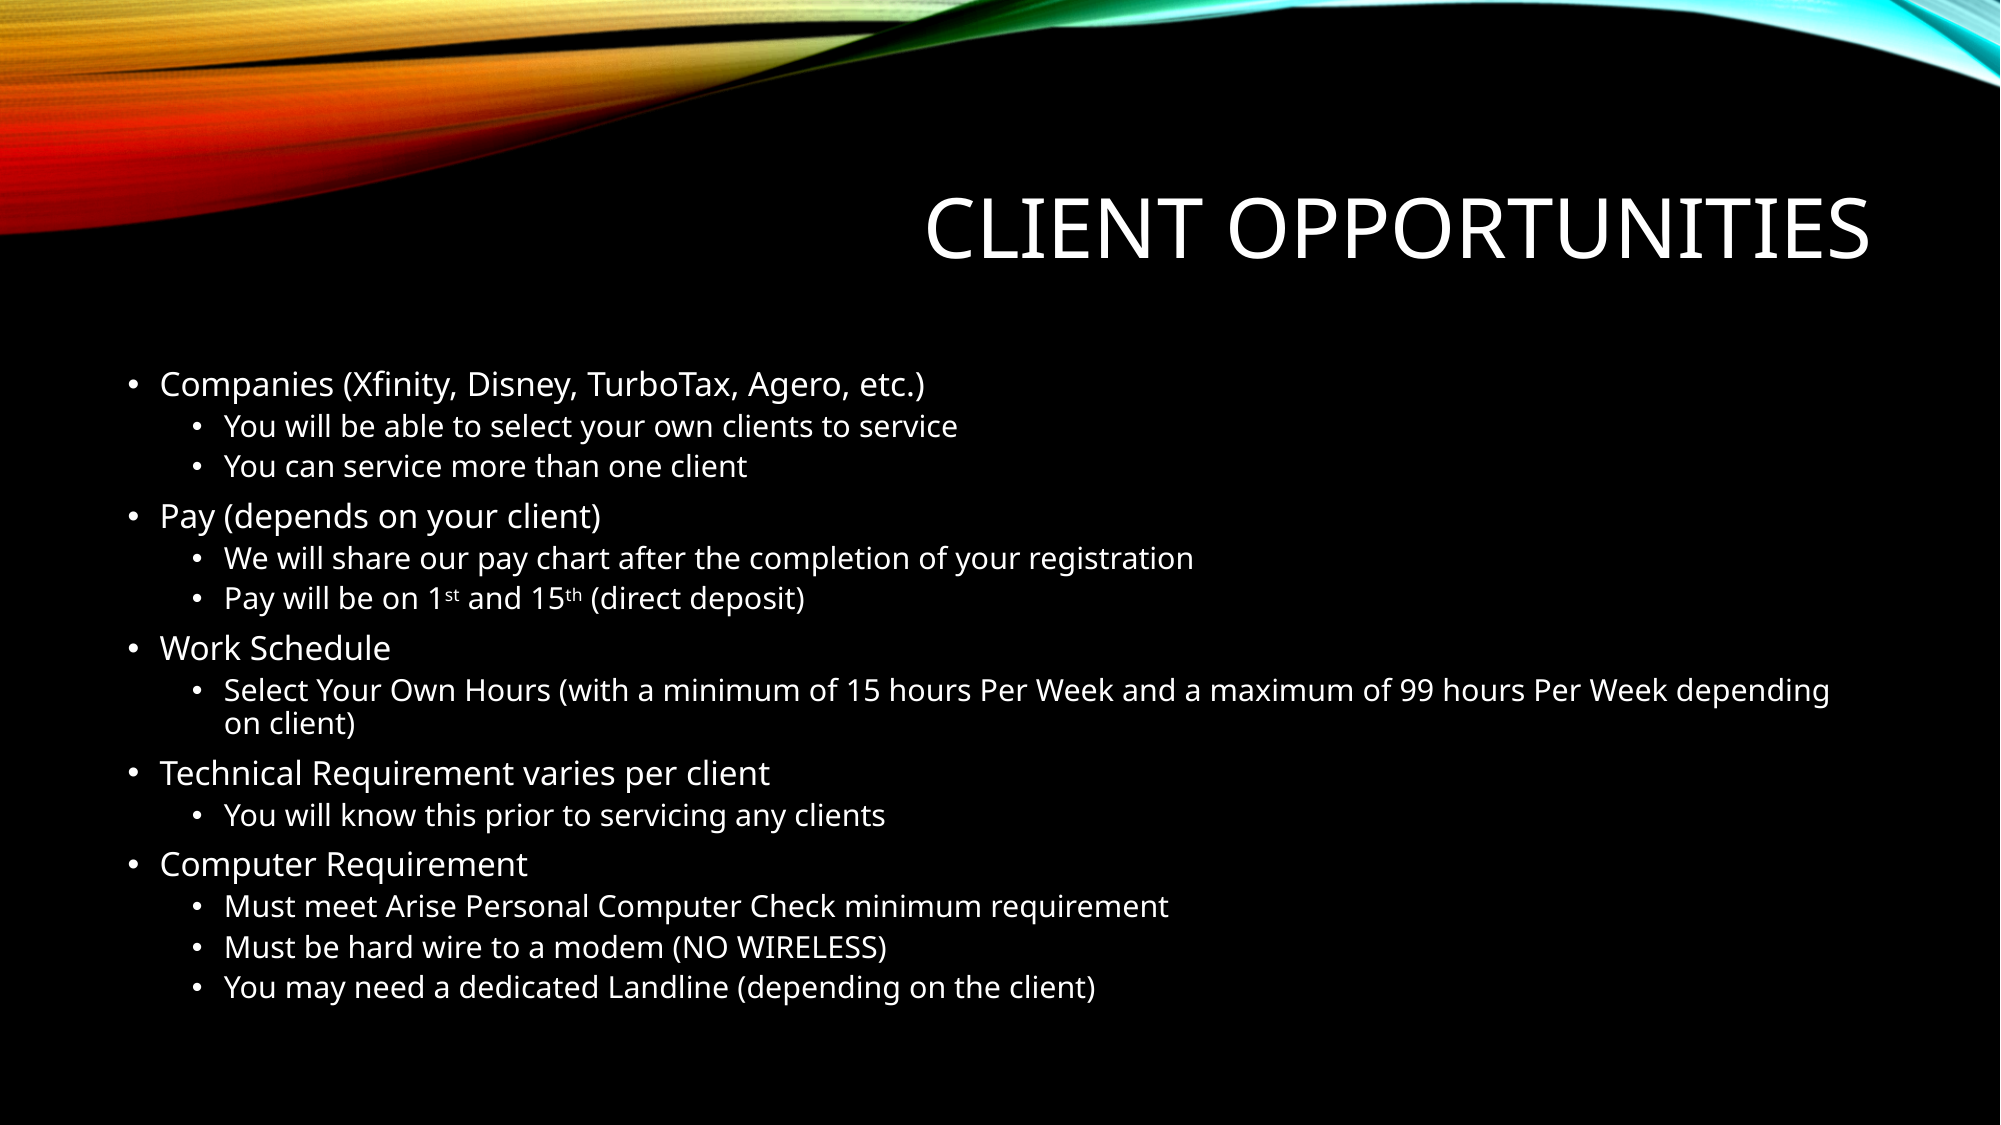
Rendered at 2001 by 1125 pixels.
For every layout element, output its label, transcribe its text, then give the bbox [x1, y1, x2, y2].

title Client Opportunities [474, 125, 1888, 338]
picture [0, 0, 2000, 237]
list Companies (Xfinity, Disney, TurboTax, Agero, etc.) You will be able to select your own clients to service You can service more than one client Pay (depends on your client) We will share our pay chart after the completion of your registration Pay will be on 1st and 15th (direct deposit) Work Schedule Select Your Own Hours (with a minimum of 15 hours Per Week and a maximum of 99 hours Per Week depending on client) Technical Requirement varies per client You will know this prior to servicing any clients Computer Requirement Must meet Arise Personal Computer Check minimum requirement Must be hard wire to a modem (NO WIRELESS) You may need a dedicated Landline (depending on the client) [112, 360, 1888, 1021]
